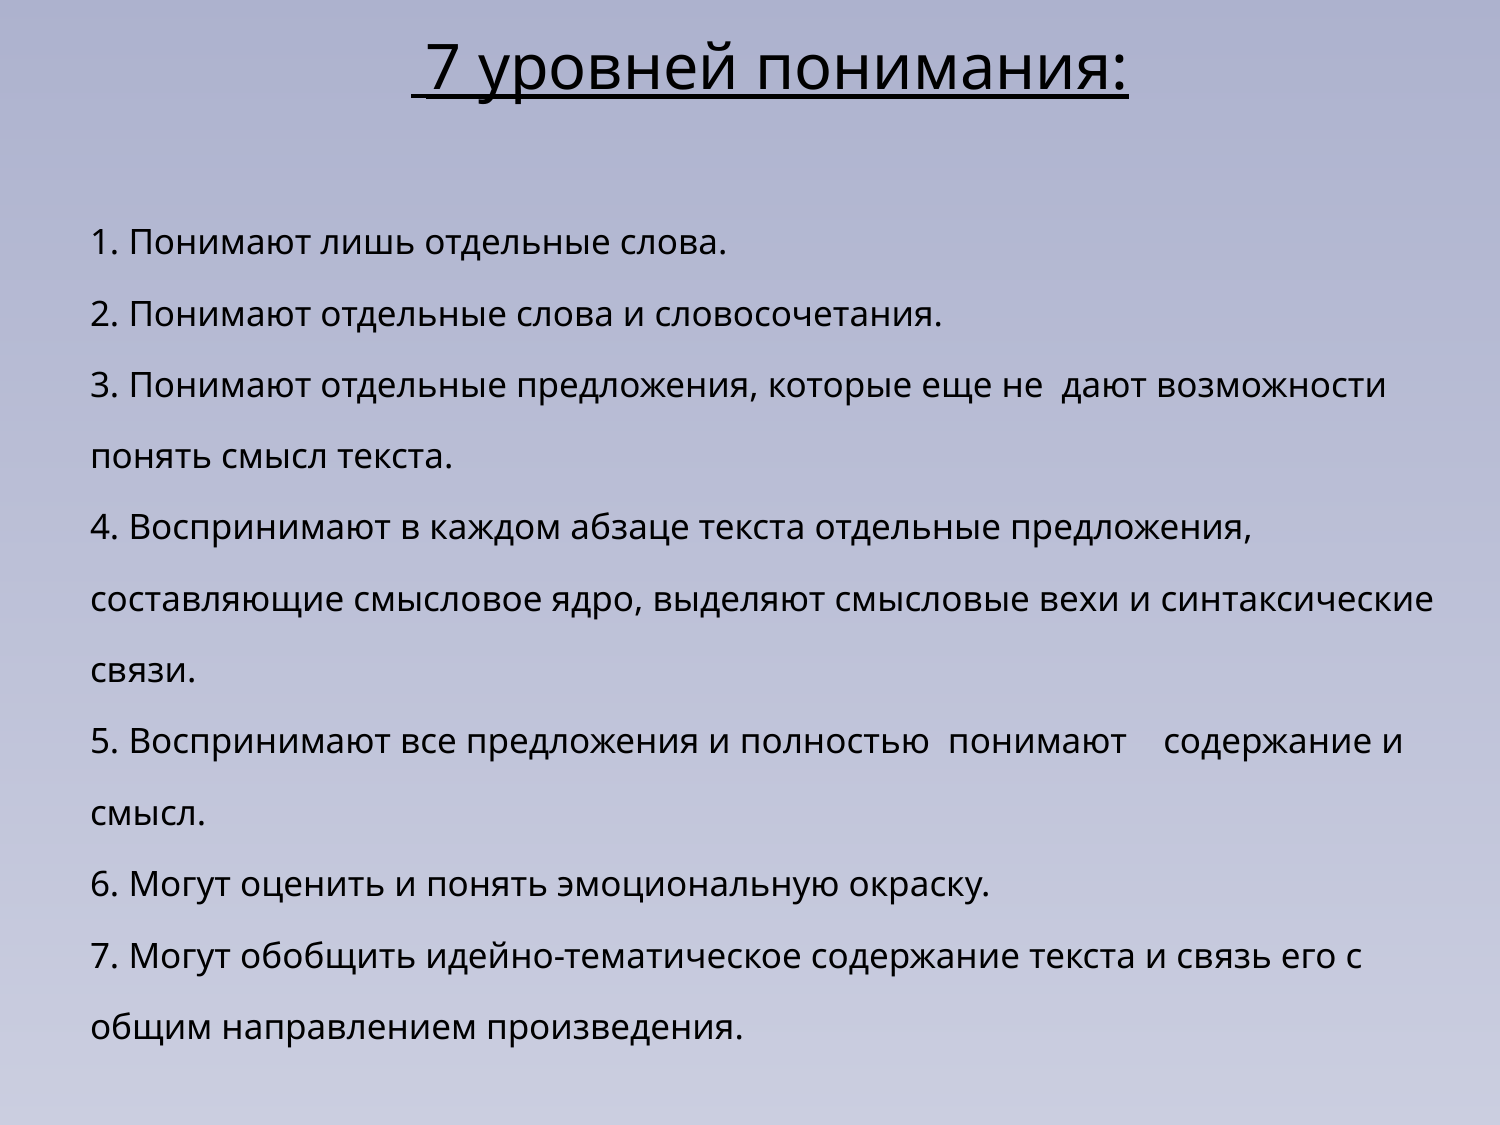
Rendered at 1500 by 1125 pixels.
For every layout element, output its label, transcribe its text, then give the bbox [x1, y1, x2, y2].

list 7 уровней понимания: 1. Понимают лишь отдельные слова. 2. Понимают отдельные слова и словосочетания. 3. Понимают отдельные предложения, которые еще не дают возможности понять смысл текста. 4. Воспринимают в каждом абзаце текста отдельные предложения, составляющие смысловое ядро, выделяют смысловые вехи и синтаксические связи. 5. Воспринимают все предложения и полностью понимают содержание и смысл. 6. Могут оценить и понять эмоциональную окраску. 7. Могут обобщить идейно-тематическое содержание текста и связь его с общим направлением произведения. [75, 19, 1483, 1083]
